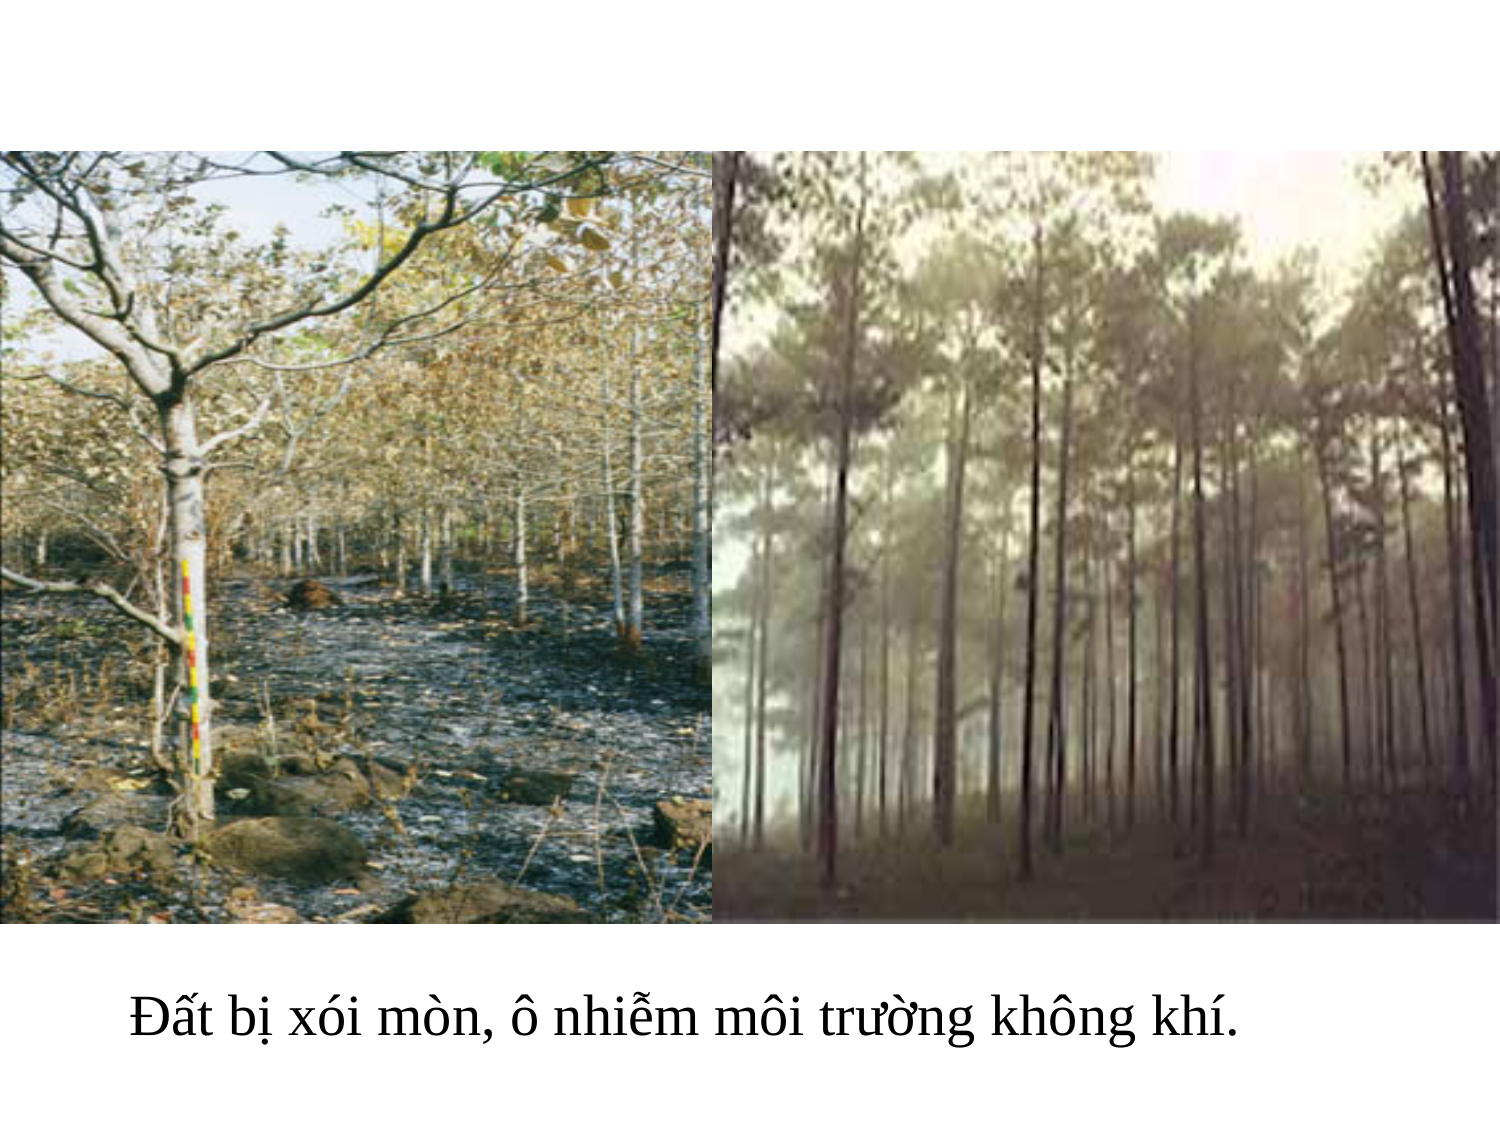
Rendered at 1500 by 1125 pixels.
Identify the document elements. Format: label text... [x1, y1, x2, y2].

picture [0, 151, 1500, 924]
text_box Đất bị xói mòn, ô nhiễm môi trường không khí. [115, 969, 1448, 1055]
